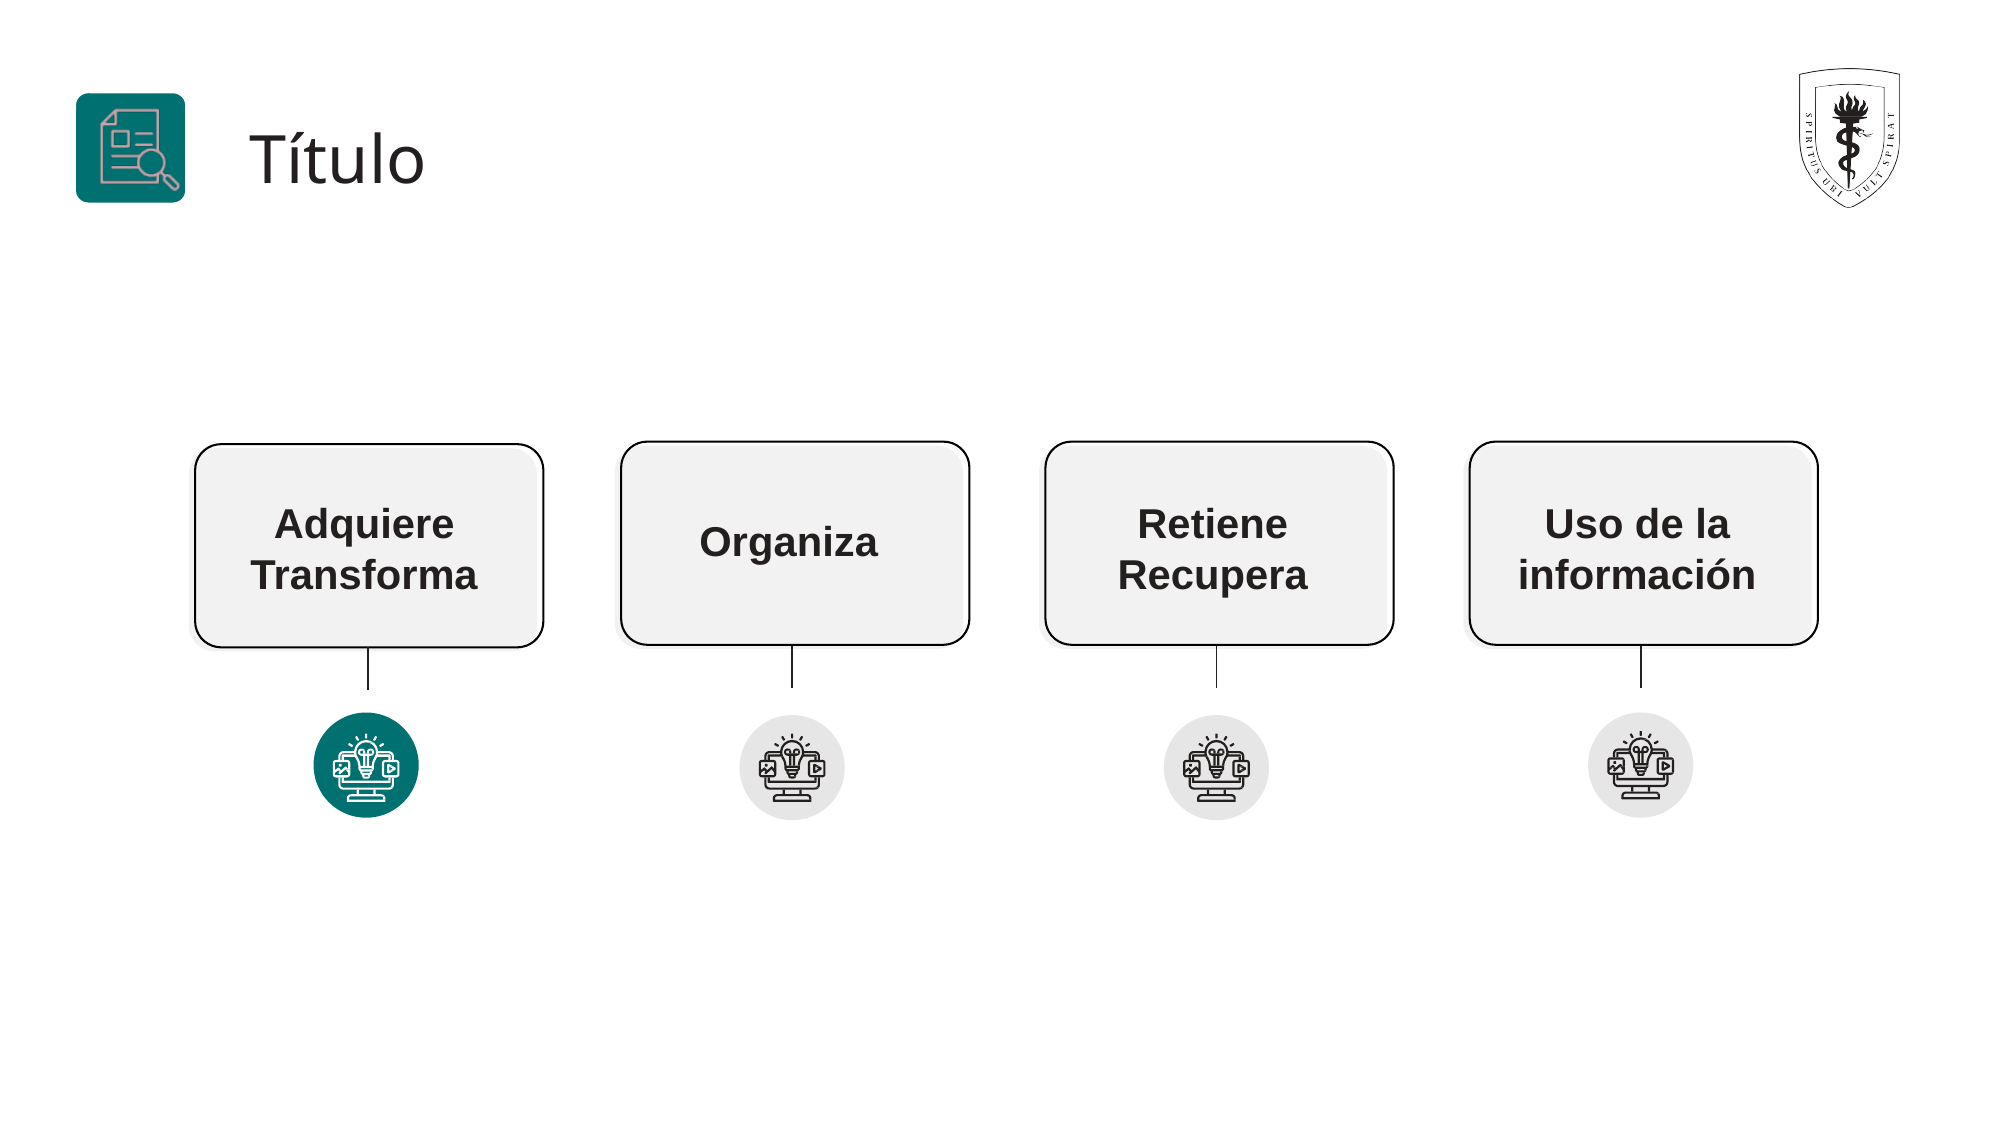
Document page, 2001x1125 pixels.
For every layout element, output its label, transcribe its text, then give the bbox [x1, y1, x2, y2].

picture [1799, 68, 1900, 209]
picture [97, 107, 182, 192]
text_box [758, 733, 826, 802]
text_box [332, 733, 400, 802]
text_box [1588, 712, 1694, 818]
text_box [188, 443, 544, 652]
text_box [739, 715, 845, 821]
text_box [75, 92, 186, 204]
text_box [1183, 733, 1250, 802]
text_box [1463, 441, 1819, 650]
text_box [1607, 733, 1675, 800]
text_box [1163, 715, 1269, 821]
text_box Título [248, 97, 1794, 197]
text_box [1038, 441, 1394, 650]
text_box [614, 441, 970, 650]
text_box [313, 712, 419, 818]
